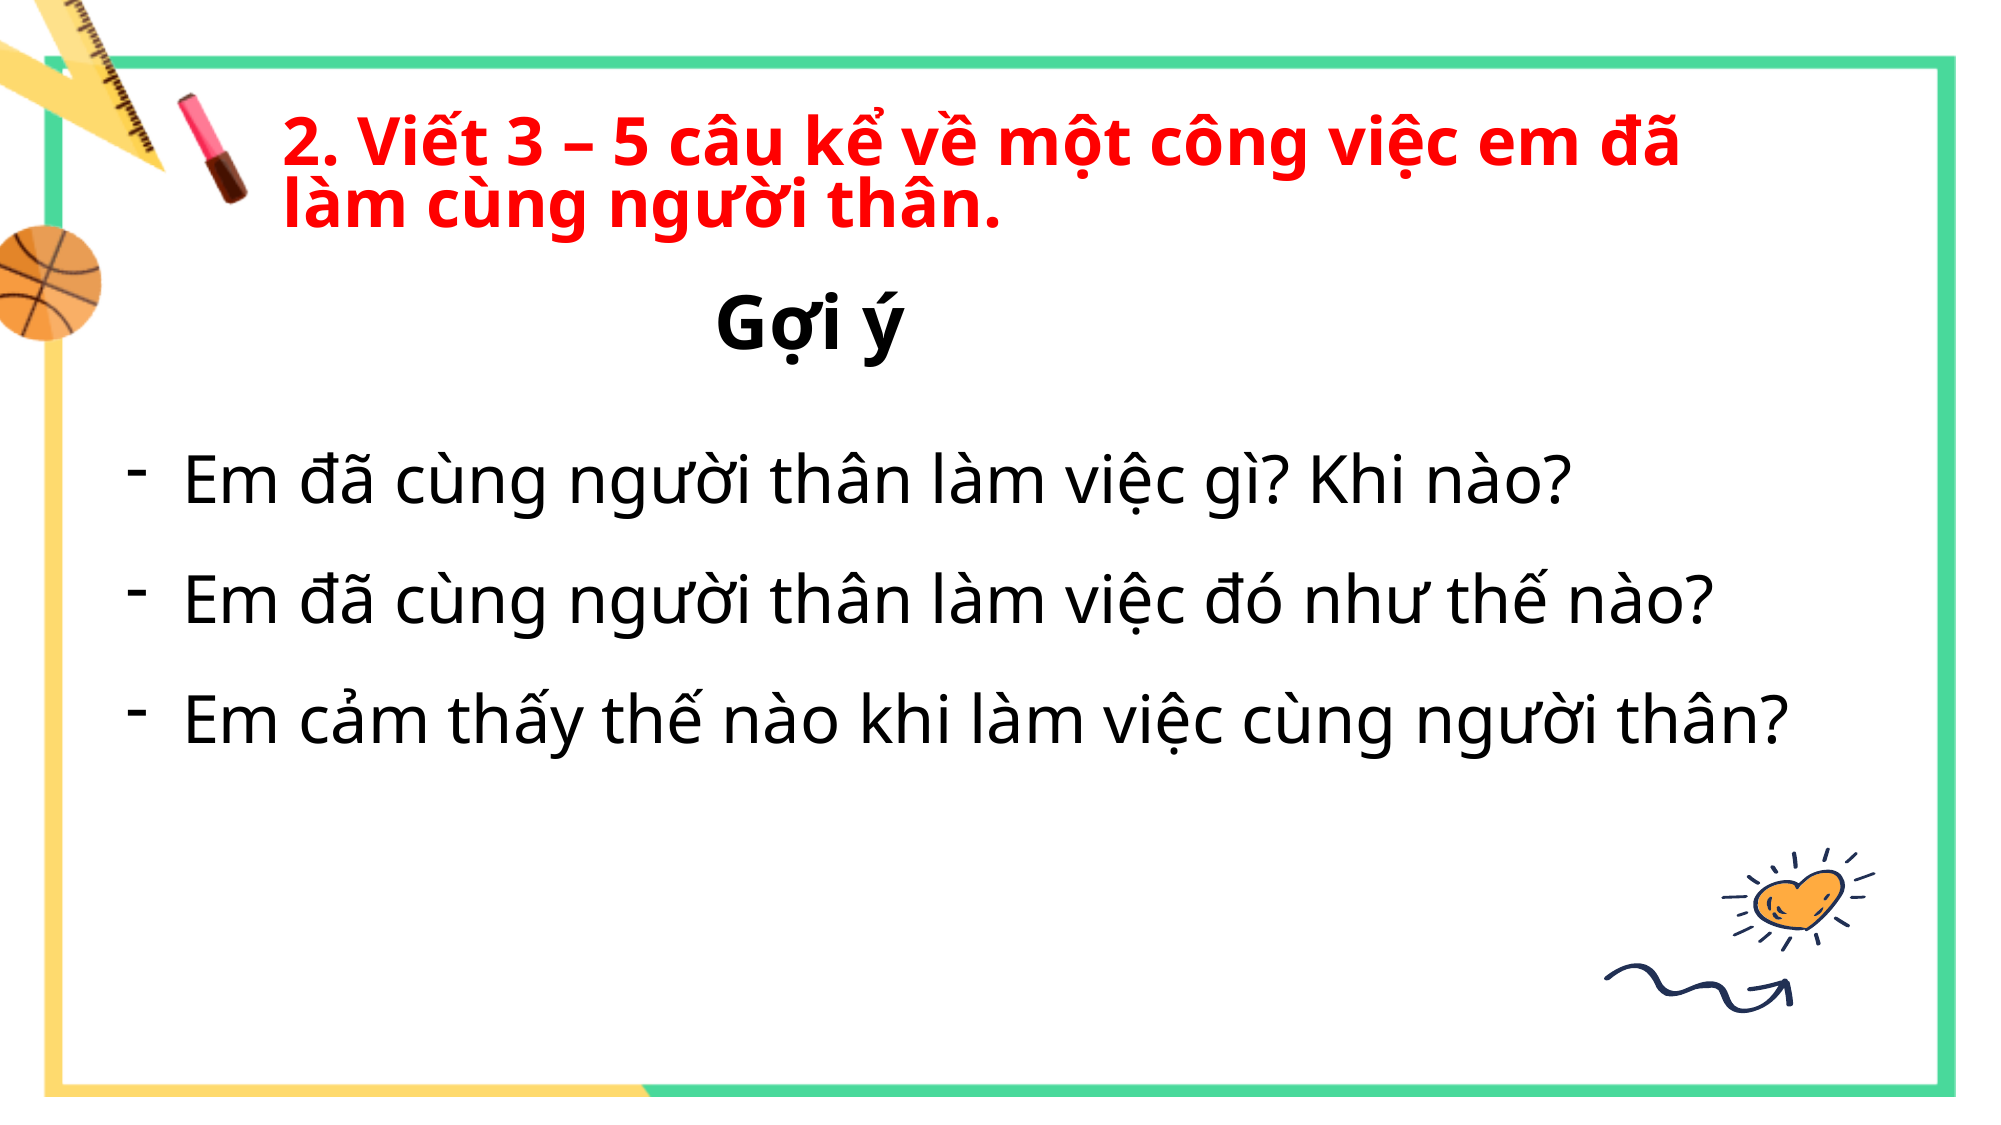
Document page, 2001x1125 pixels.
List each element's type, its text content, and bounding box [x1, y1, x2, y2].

text_box Gợi ý [700, 266, 1040, 372]
text_box 2. Viết 3 – 5 câu kể về một công việc em đã làm cùng người thân. [268, 108, 1732, 249]
picture [0, 0, 1954, 1097]
text_box Em đã cùng người thân làm việc gì? Khi nào? Em đã cùng người thân làm việc đó như thế nào? Em cảm thấy thế nào khi làm việc cùng người thân? [111, 389, 1858, 764]
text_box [1598, 869, 1891, 1018]
